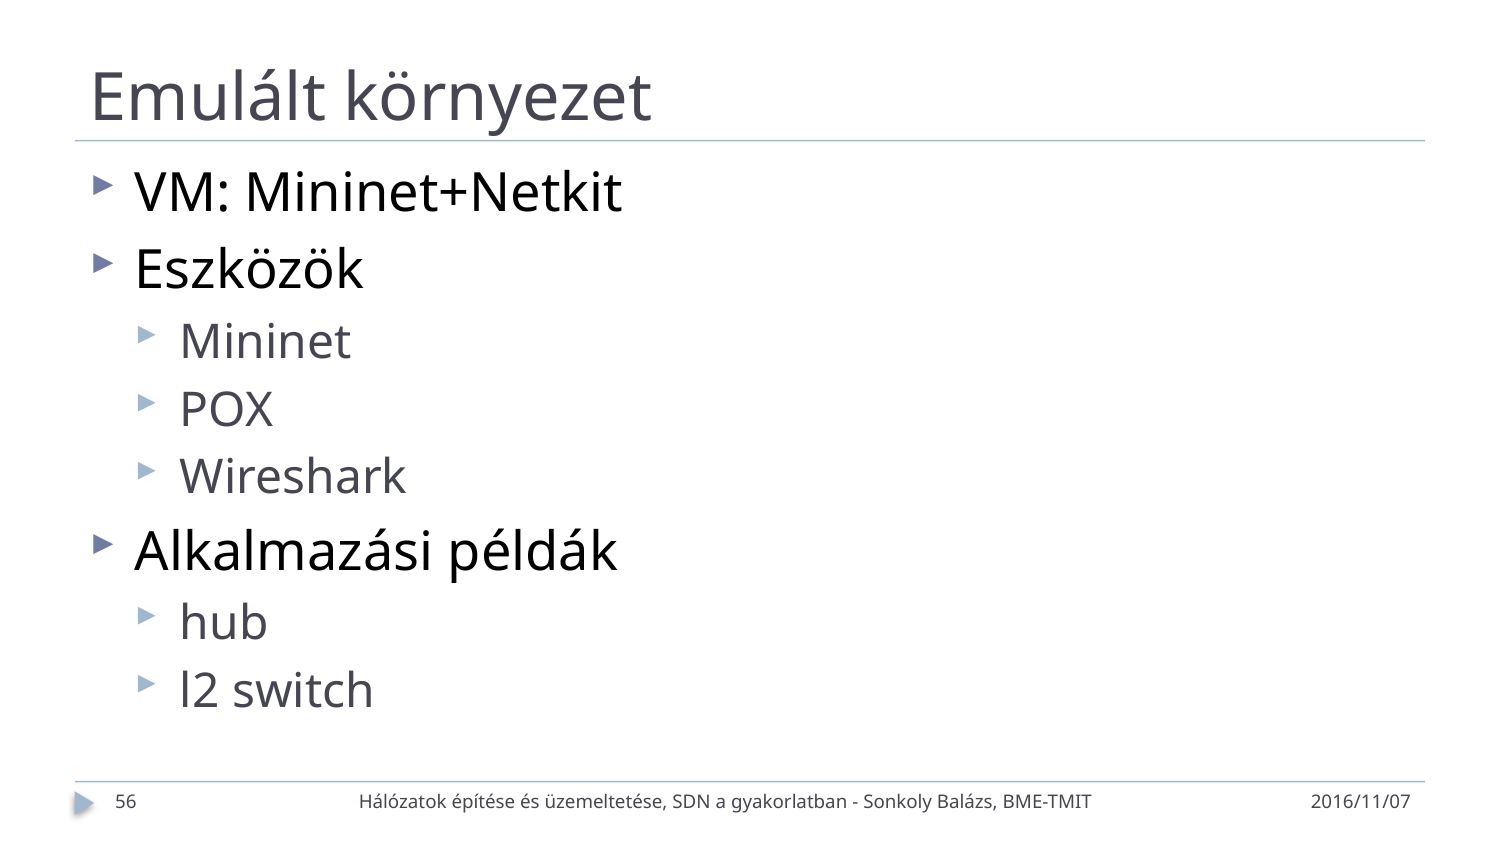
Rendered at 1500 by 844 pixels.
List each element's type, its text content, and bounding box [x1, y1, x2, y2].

list VM: Mininet+Netkit Eszközök Mininet POX Wireshark Alkalmazási példák hub l2 switch [75, 150, 1425, 758]
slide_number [1175, 782, 1426, 827]
footer Hálózatok építése és üzemeltetése, SDN a gyakorlatban - Sonkoly Balázs, BME-TMIT [287, 782, 1163, 827]
title Emulált környezet [75, 18, 1425, 141]
slide_number 56 [100, 782, 263, 827]
